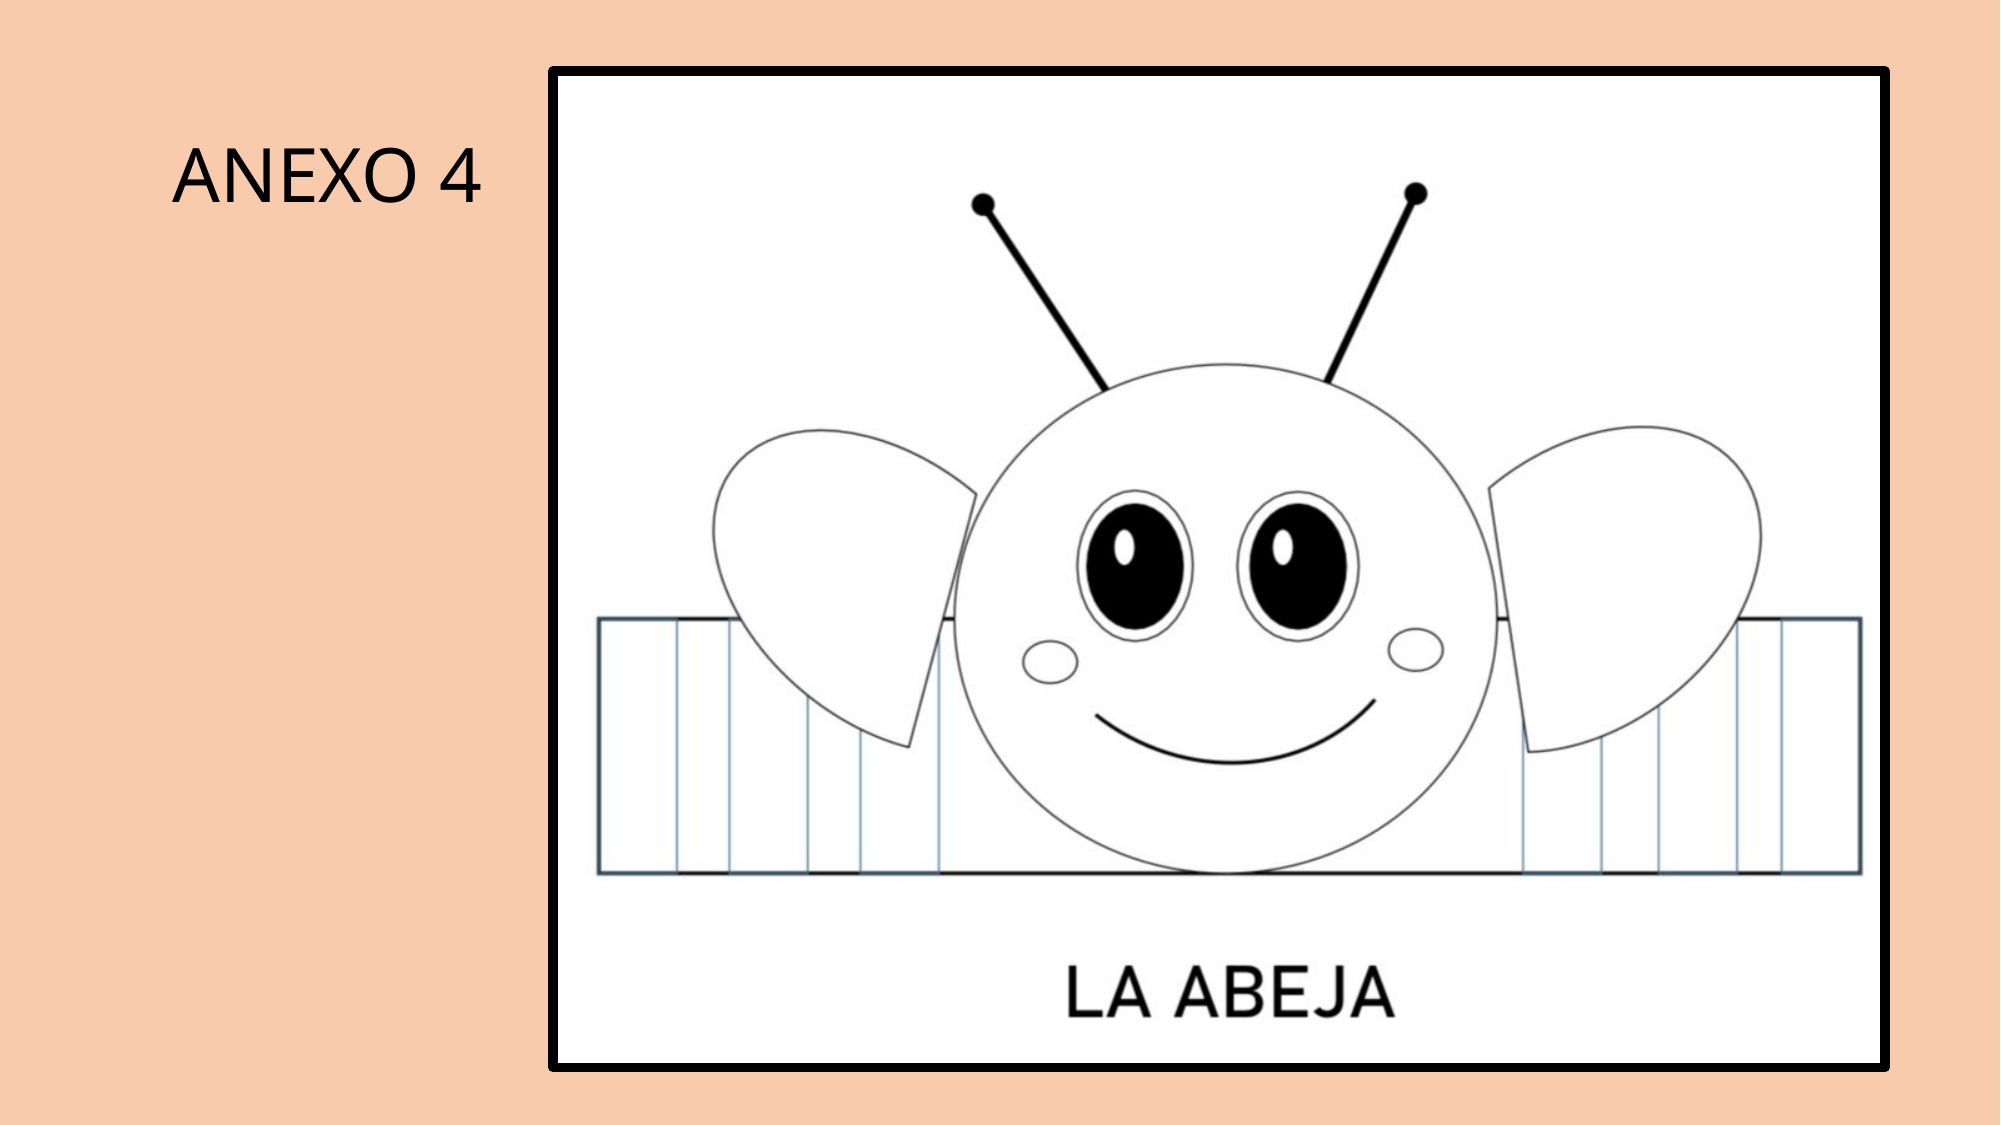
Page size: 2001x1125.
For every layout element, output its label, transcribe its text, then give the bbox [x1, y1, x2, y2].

picture [557, 75, 1881, 1063]
text_box ANEXO 4 [157, 119, 548, 225]
